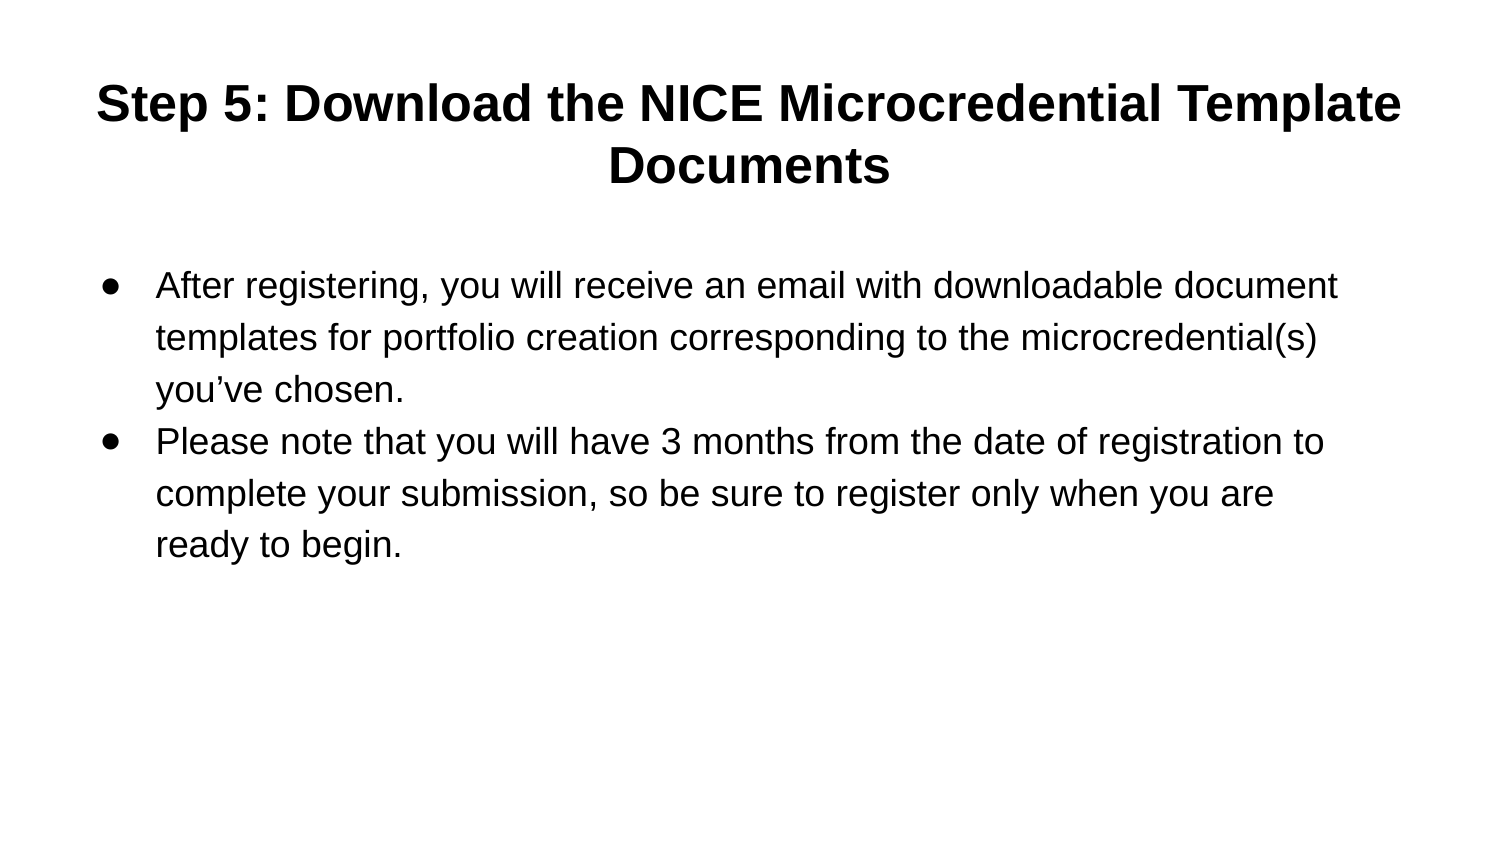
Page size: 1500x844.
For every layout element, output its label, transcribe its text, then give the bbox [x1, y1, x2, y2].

list After registering, you will receive an email with downloadable document templates for portfolio creation corresponding to the microcredential(s) you’ve chosen. Please note that you will have 3 months from the date of registration to complete your submission, so be sure to register only when you are ready to begin. [65, 239, 1388, 811]
title Step 5: Download the NICE Microcredential Template Documents [51, 54, 1449, 149]
